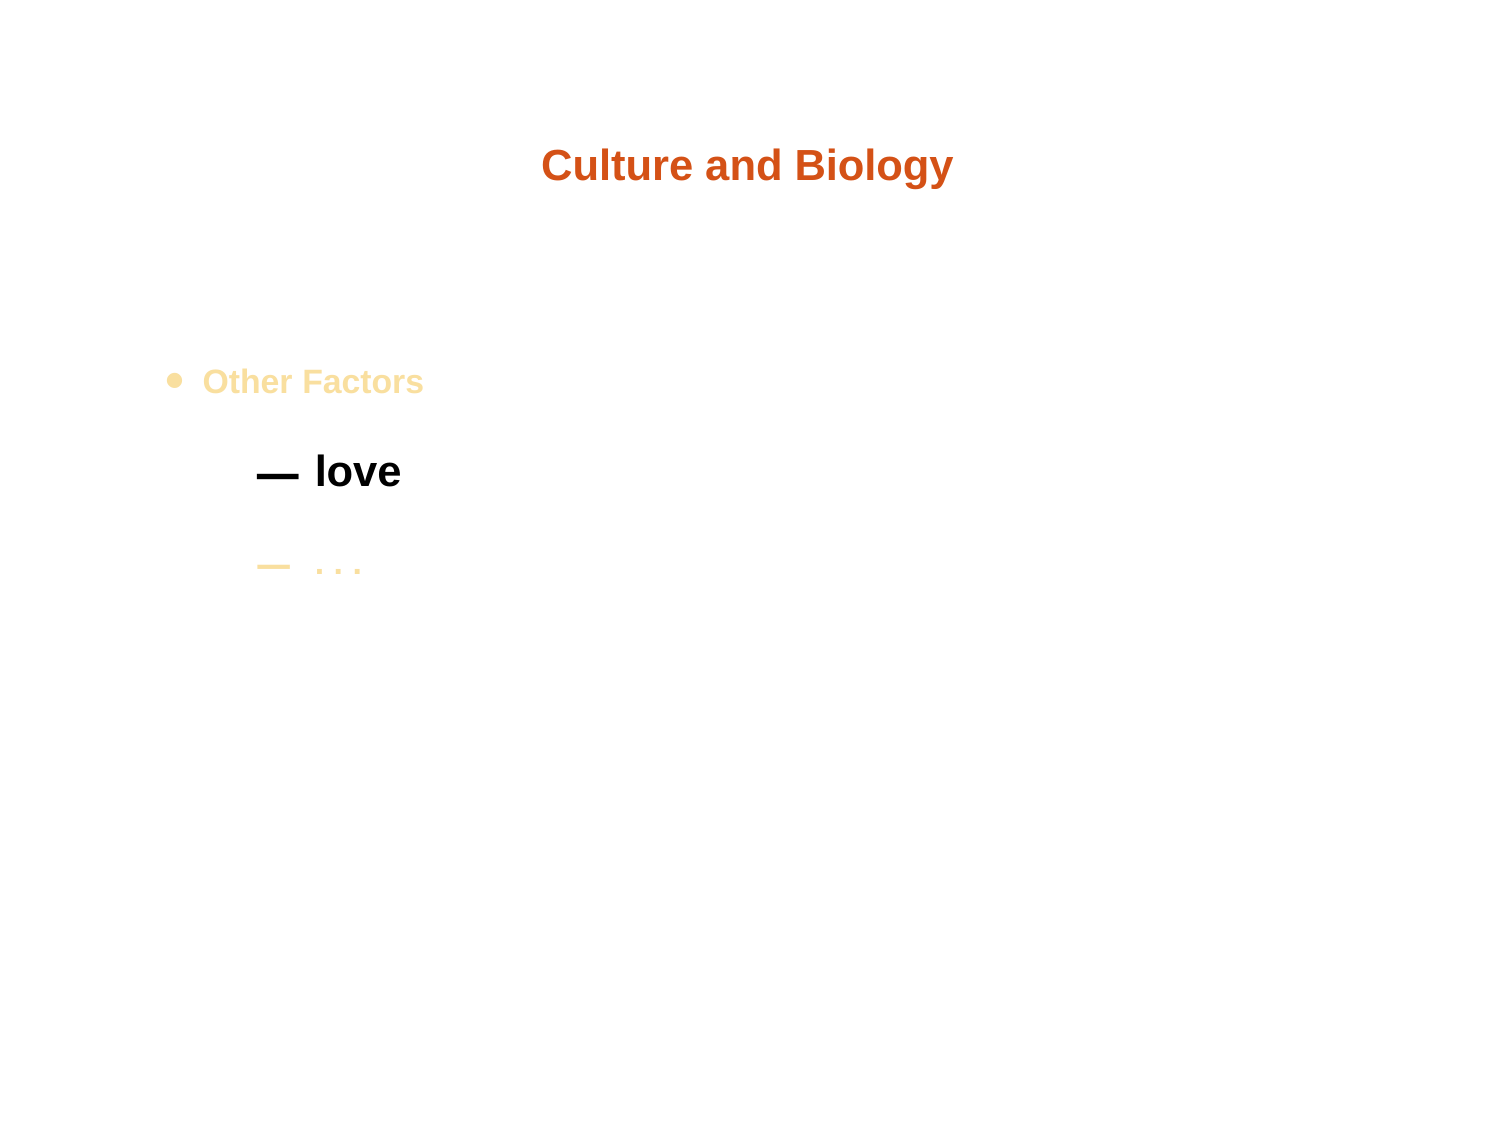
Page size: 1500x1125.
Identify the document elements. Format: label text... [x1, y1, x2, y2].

text_box Culture and Biology [147, 120, 1348, 225]
text_box Other Factors love . . . [149, 345, 1350, 612]
